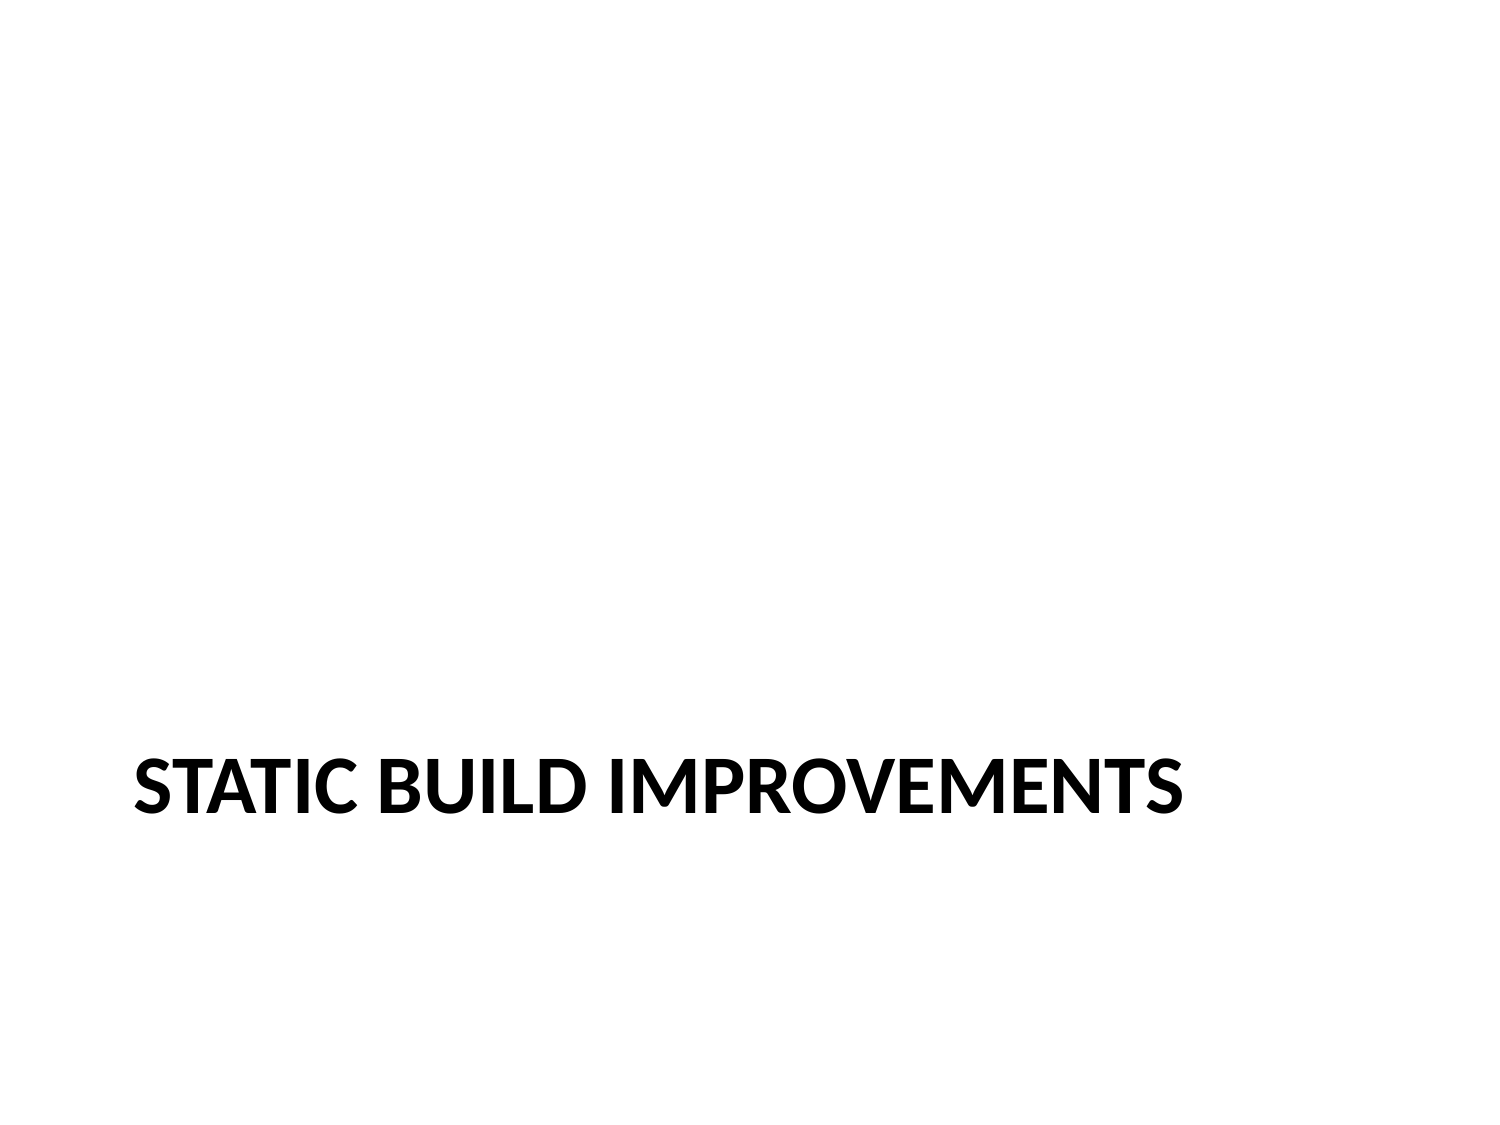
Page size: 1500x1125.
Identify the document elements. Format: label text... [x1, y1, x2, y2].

title Static Build Improvements [118, 722, 1394, 947]
